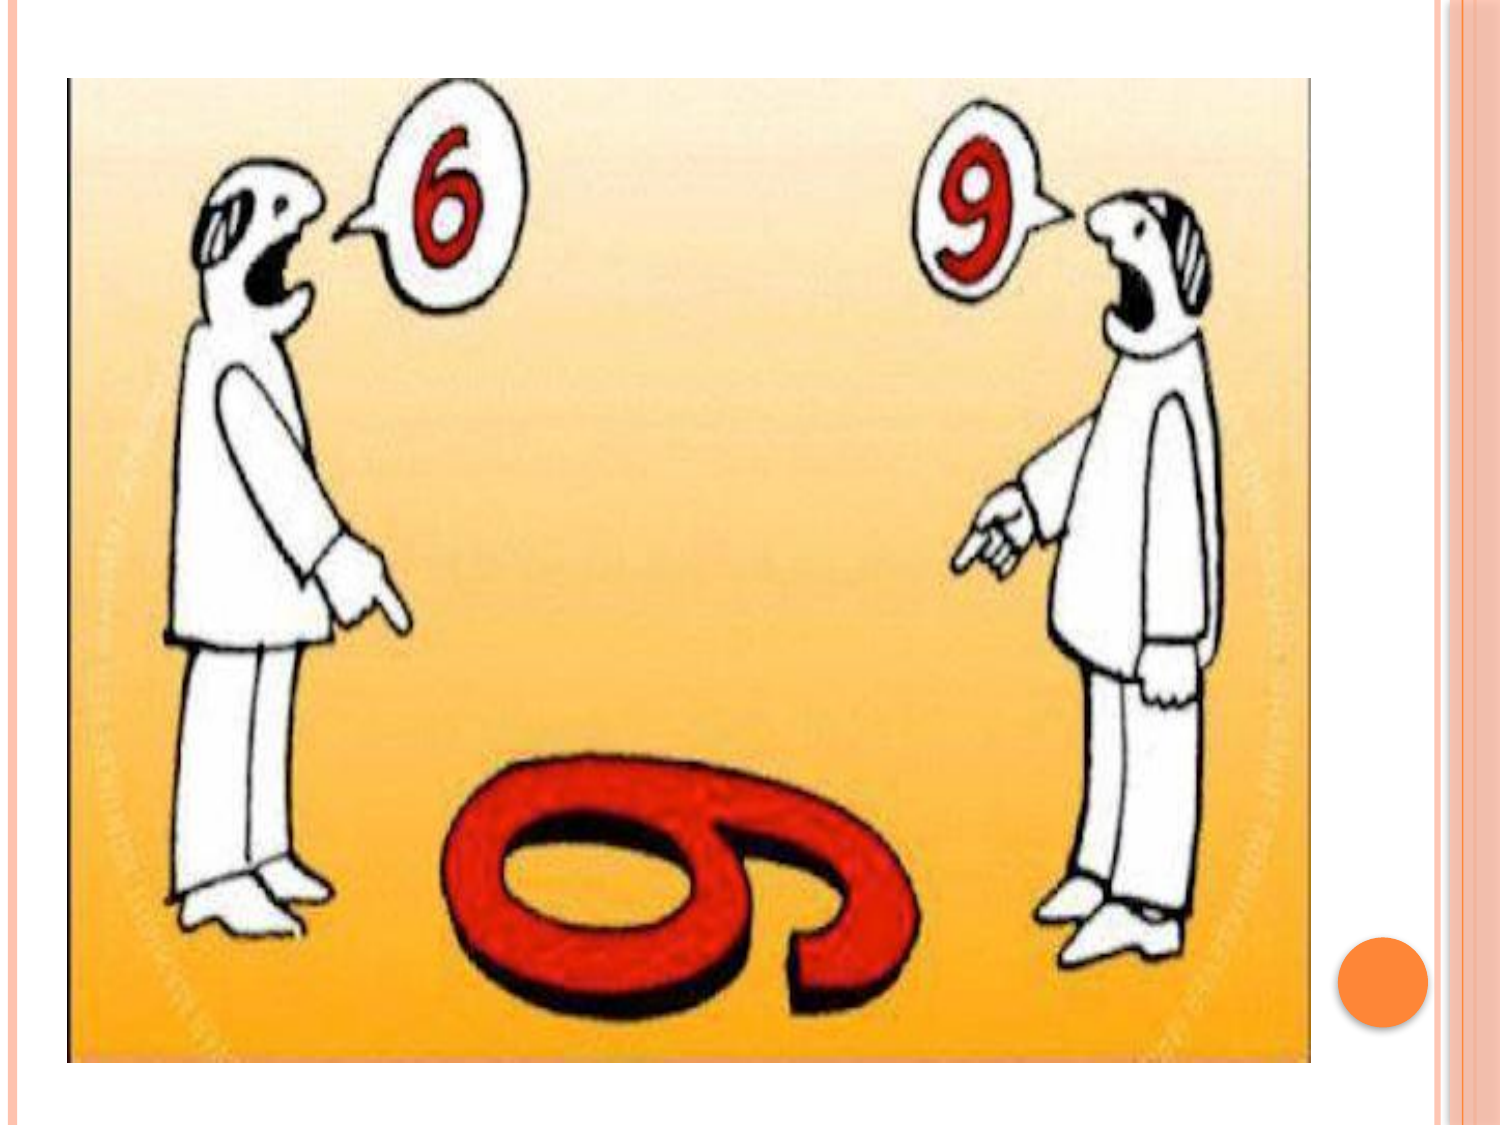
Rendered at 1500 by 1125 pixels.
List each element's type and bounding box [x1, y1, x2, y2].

picture [66, 78, 1312, 1063]
